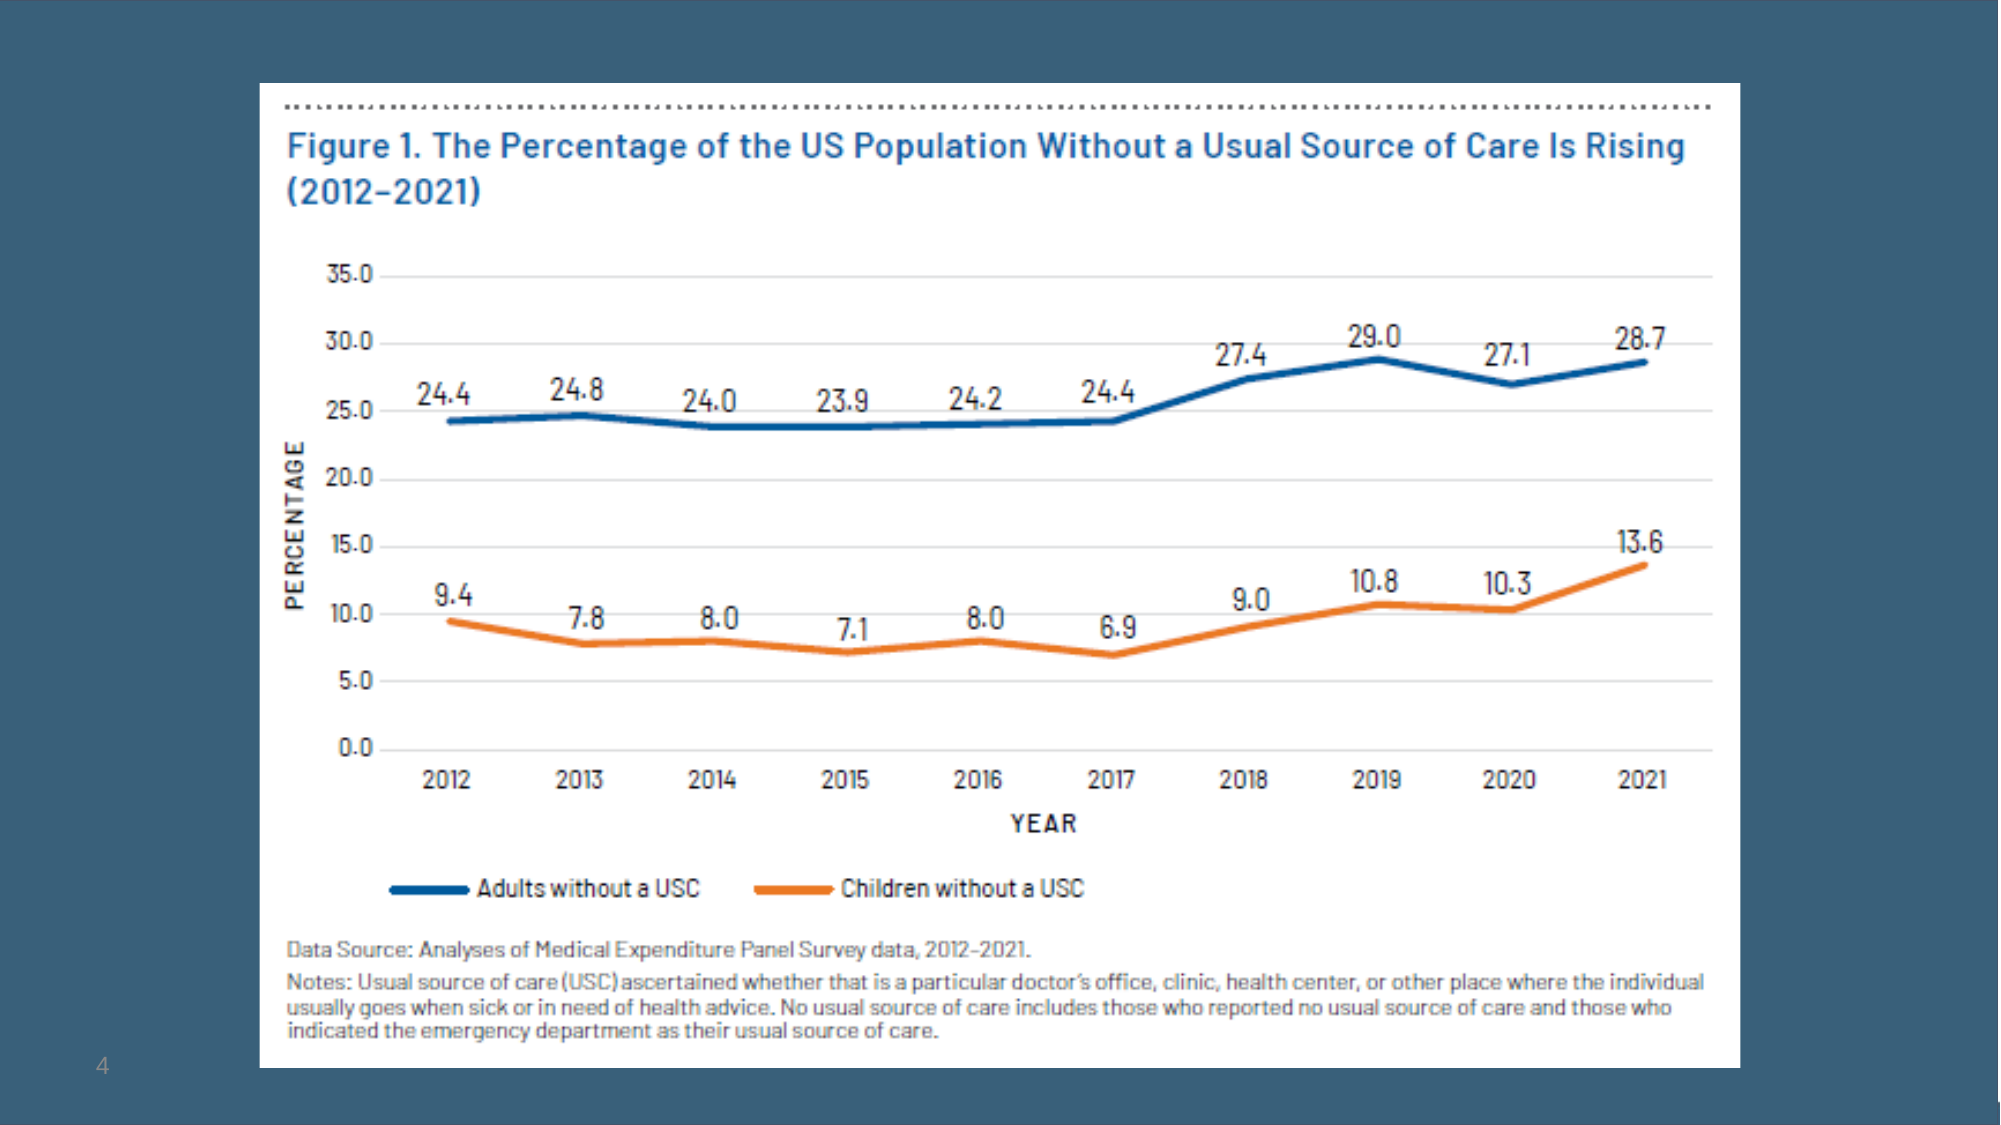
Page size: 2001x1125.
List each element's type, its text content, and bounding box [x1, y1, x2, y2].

text_box [0, 0, 1998, 1125]
picture [259, 83, 1741, 1068]
slide_number 4 [68, 1039, 138, 1091]
